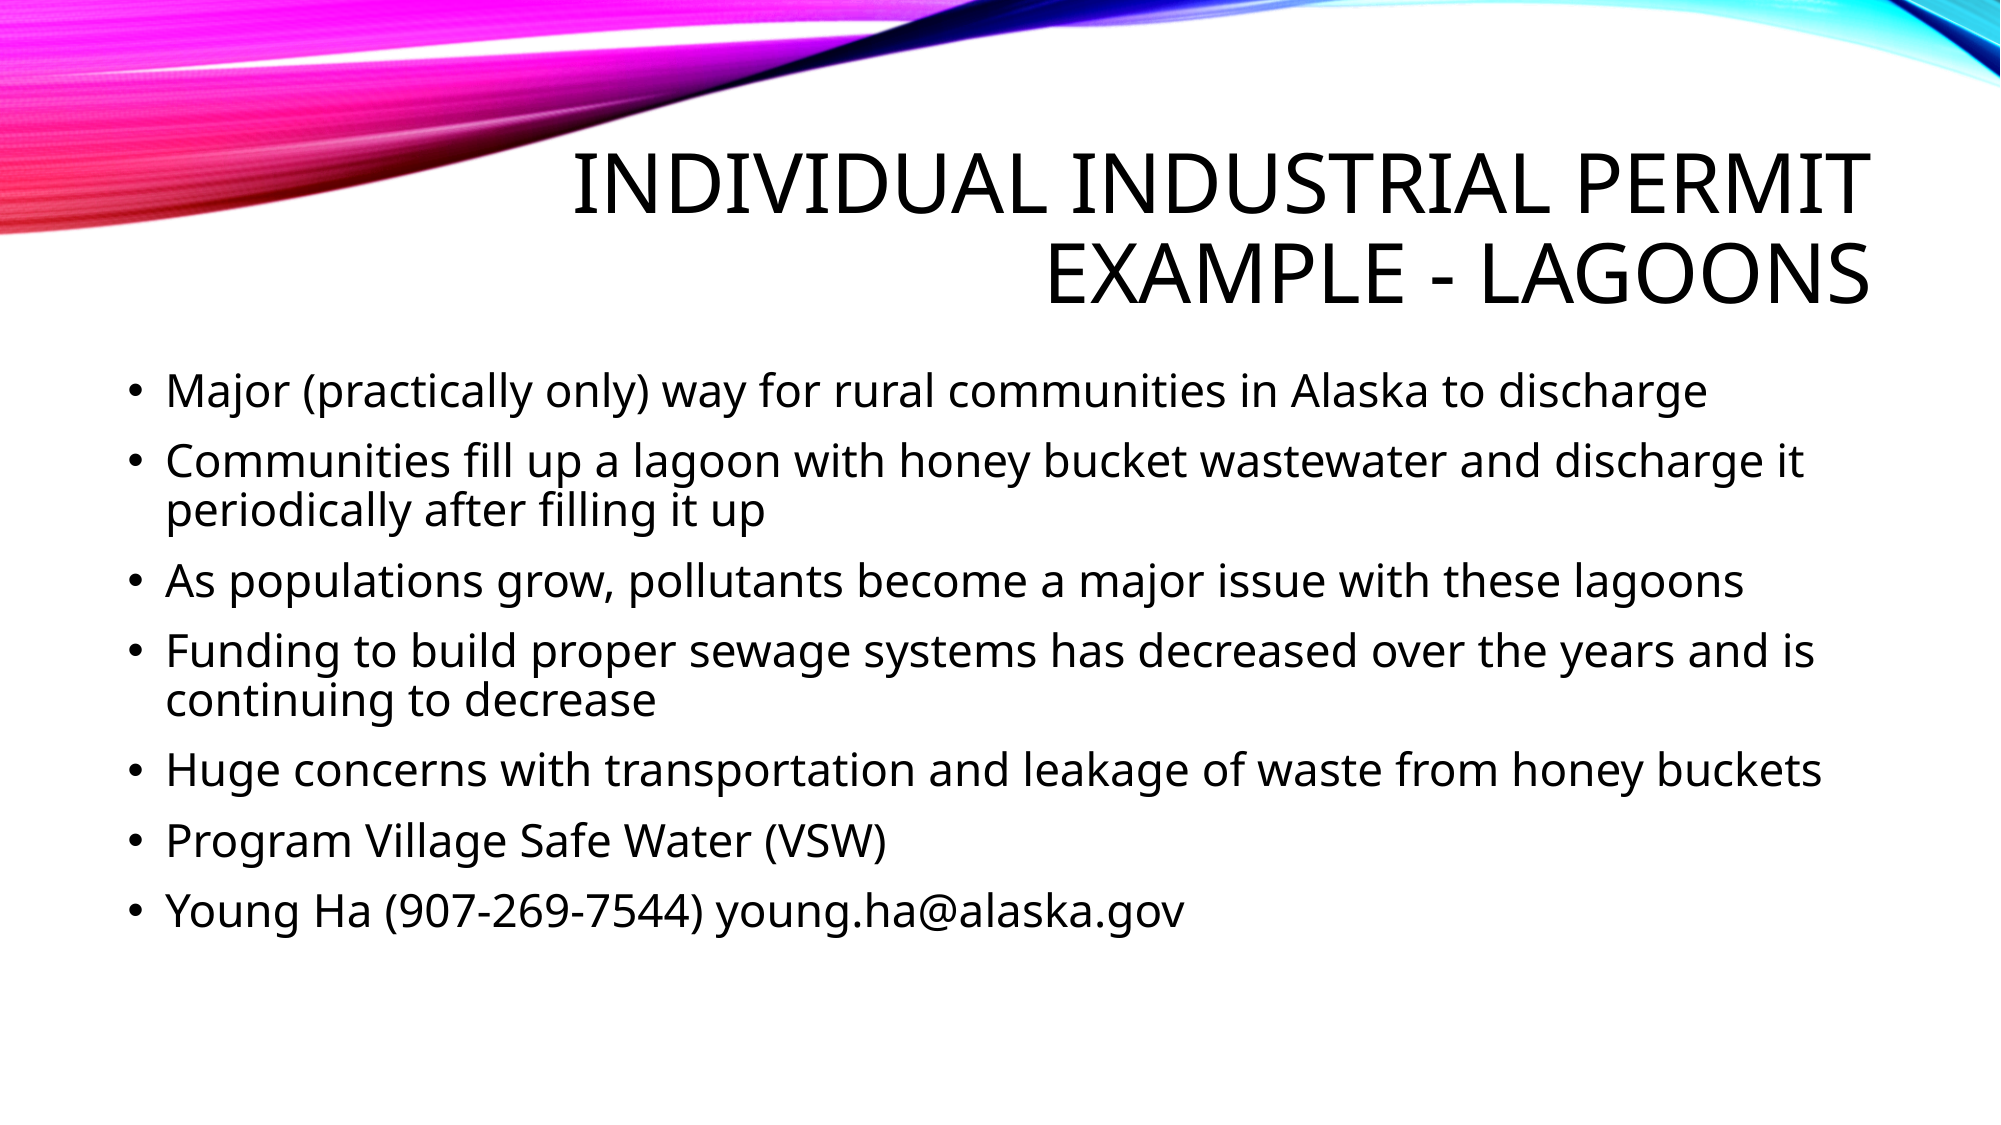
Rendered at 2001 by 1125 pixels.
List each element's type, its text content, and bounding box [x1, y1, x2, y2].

picture [0, 0, 2000, 237]
list Major (practically only) way for rural communities in Alaska to discharge Communities fill up a lagoon with honey bucket wastewater and discharge it periodically after filling it up As populations grow, pollutants become a major issue with these lagoons Funding to build proper sewage systems has decreased over the years and is continuing to decrease Huge concerns with transportation and leakage of waste from honey buckets Program Village Safe Water (VSW) Young Ha (907-269-7544) young.ha@alaska.gov [112, 360, 1888, 1021]
picture [1910, 0, 2000, 45]
picture [1890, 0, 2000, 75]
title INDIVIDUAL INDUSTRIAL PERMIT EXAMPLE - LAGOONS [474, 125, 1888, 338]
